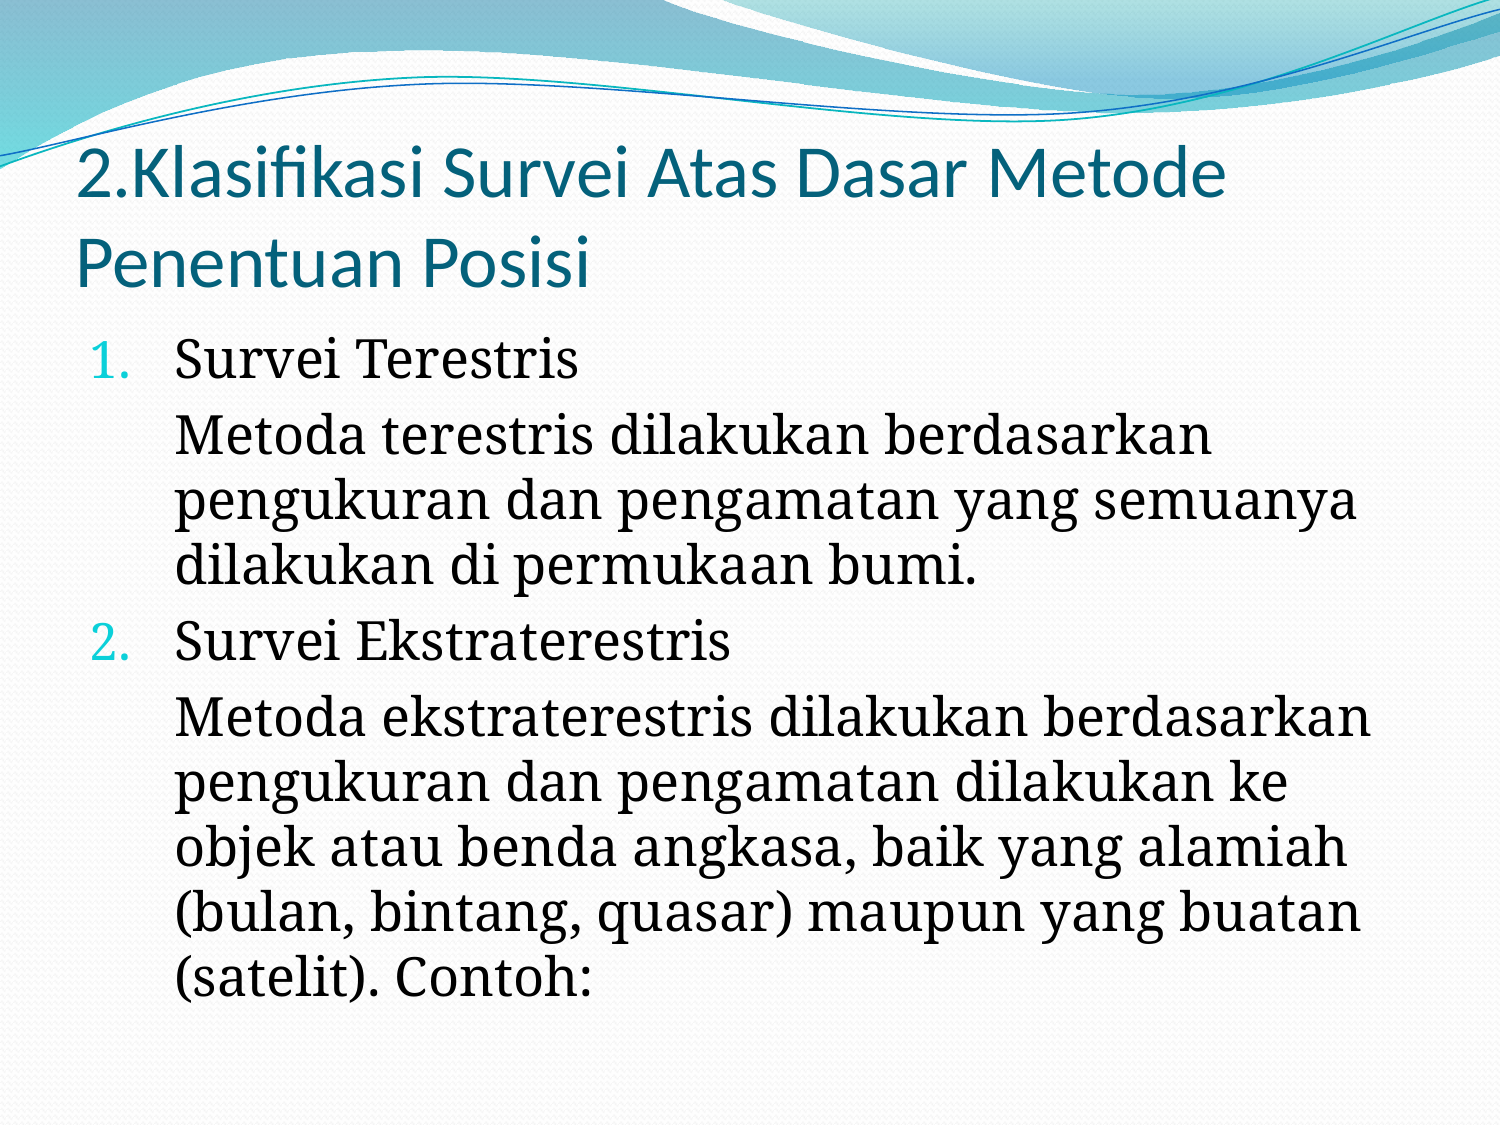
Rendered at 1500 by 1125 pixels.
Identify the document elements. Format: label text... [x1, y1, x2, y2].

list Survei Terestris Metoda terestris dilakukan berdasarkan pengukuran dan pengamatan yang semuanya dilakukan di permukaan bumi. Survei Ekstraterestris Metoda ekstraterestris dilakukan berdasarkan pengukuran dan pengamatan dilakukan ke objek atau benda angkasa, baik yang alamiah (bulan, bintang, quasar) maupun yang buatan (satelit). Contoh: [75, 317, 1425, 1038]
title 2.Klasifikasi Survei Atas Dasar Metode Penentuan Posisi [75, 115, 1425, 303]
